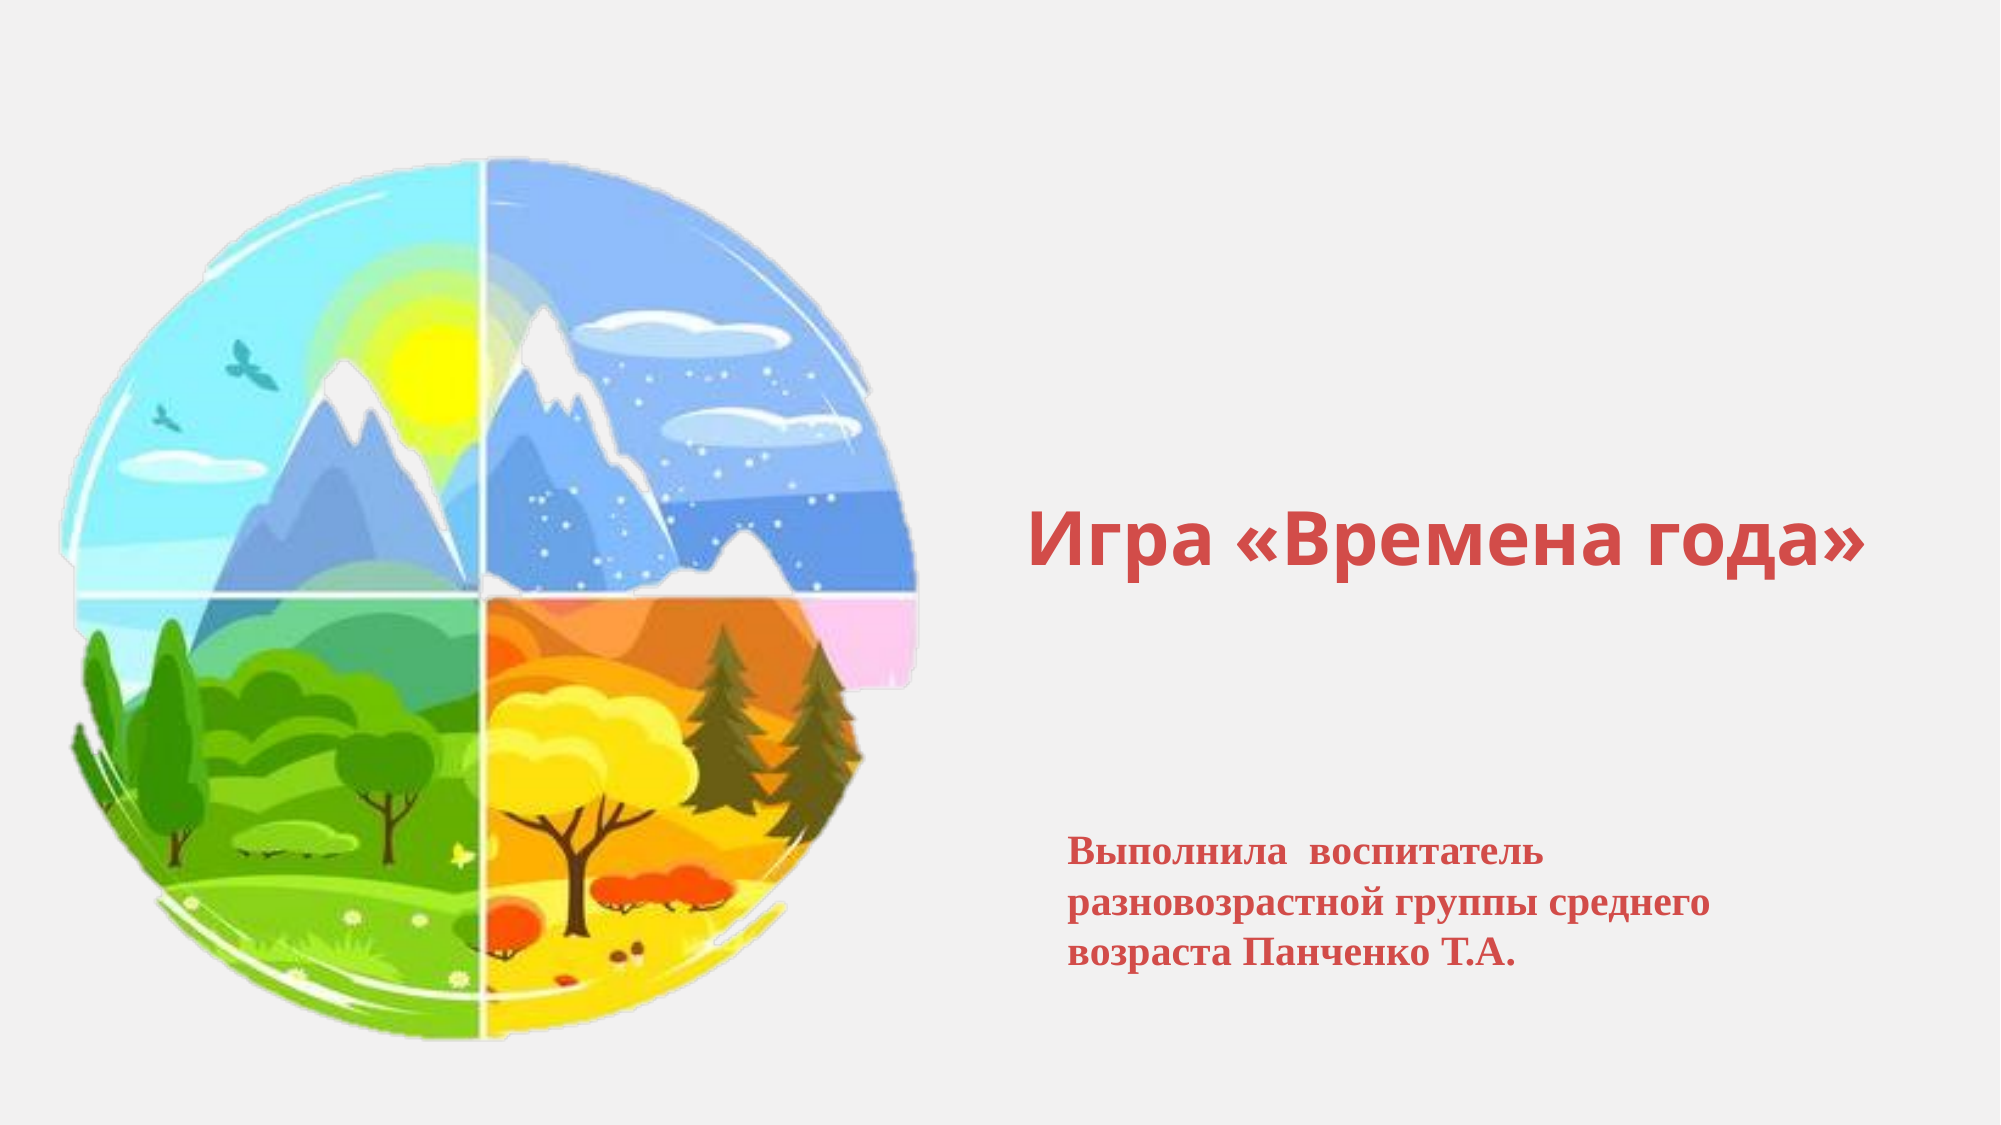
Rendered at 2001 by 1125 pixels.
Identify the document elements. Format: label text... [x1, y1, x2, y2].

text_box Игра «Времена года» [1010, 482, 1965, 633]
picture [0, 109, 978, 1066]
text_box Выполнила воспитатель разновозрастной группы среднего возраста Панченко Т.А. [1052, 815, 1862, 981]
